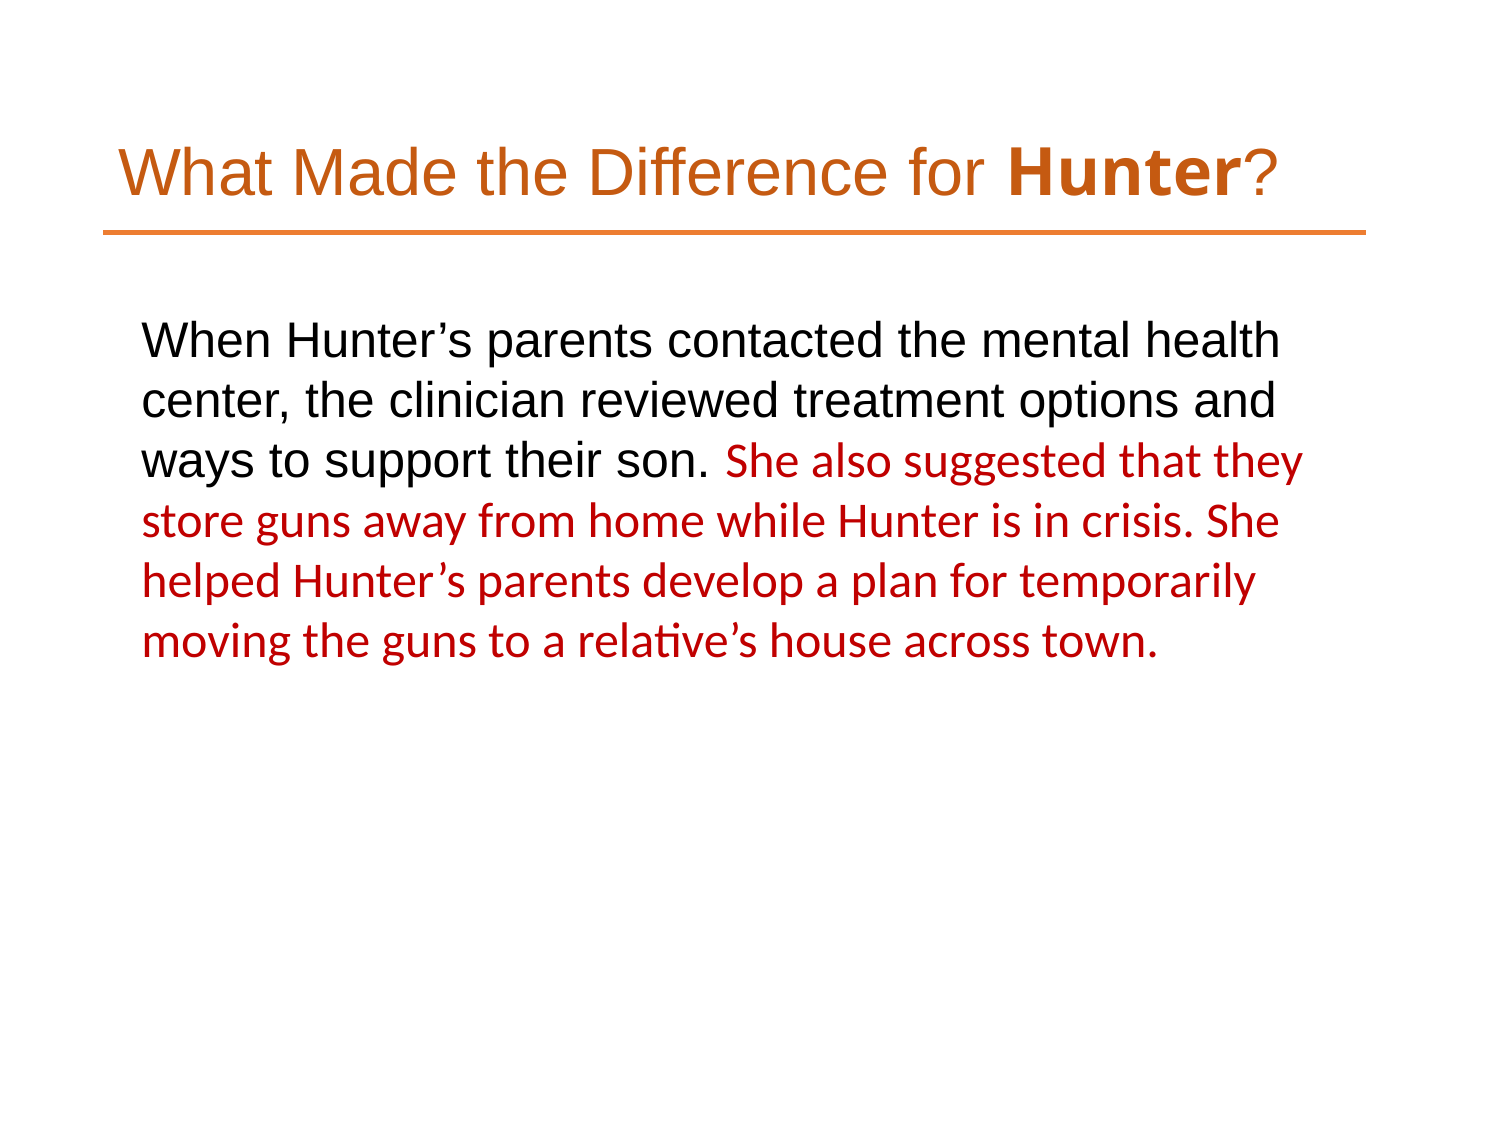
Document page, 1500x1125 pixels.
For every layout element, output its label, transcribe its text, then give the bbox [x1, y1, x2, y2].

list When Hunter’s parents contacted the mental health center, the clinician reviewed treatment options and ways to support their son. She also suggested that they store guns away from home while Hunter is in crisis. She helped Hunter’s parents develop a plan for temporarily moving the guns to a relative’s house across town. [126, 299, 1397, 1014]
title What Made the Difference for Hunter? [103, 59, 1397, 278]
